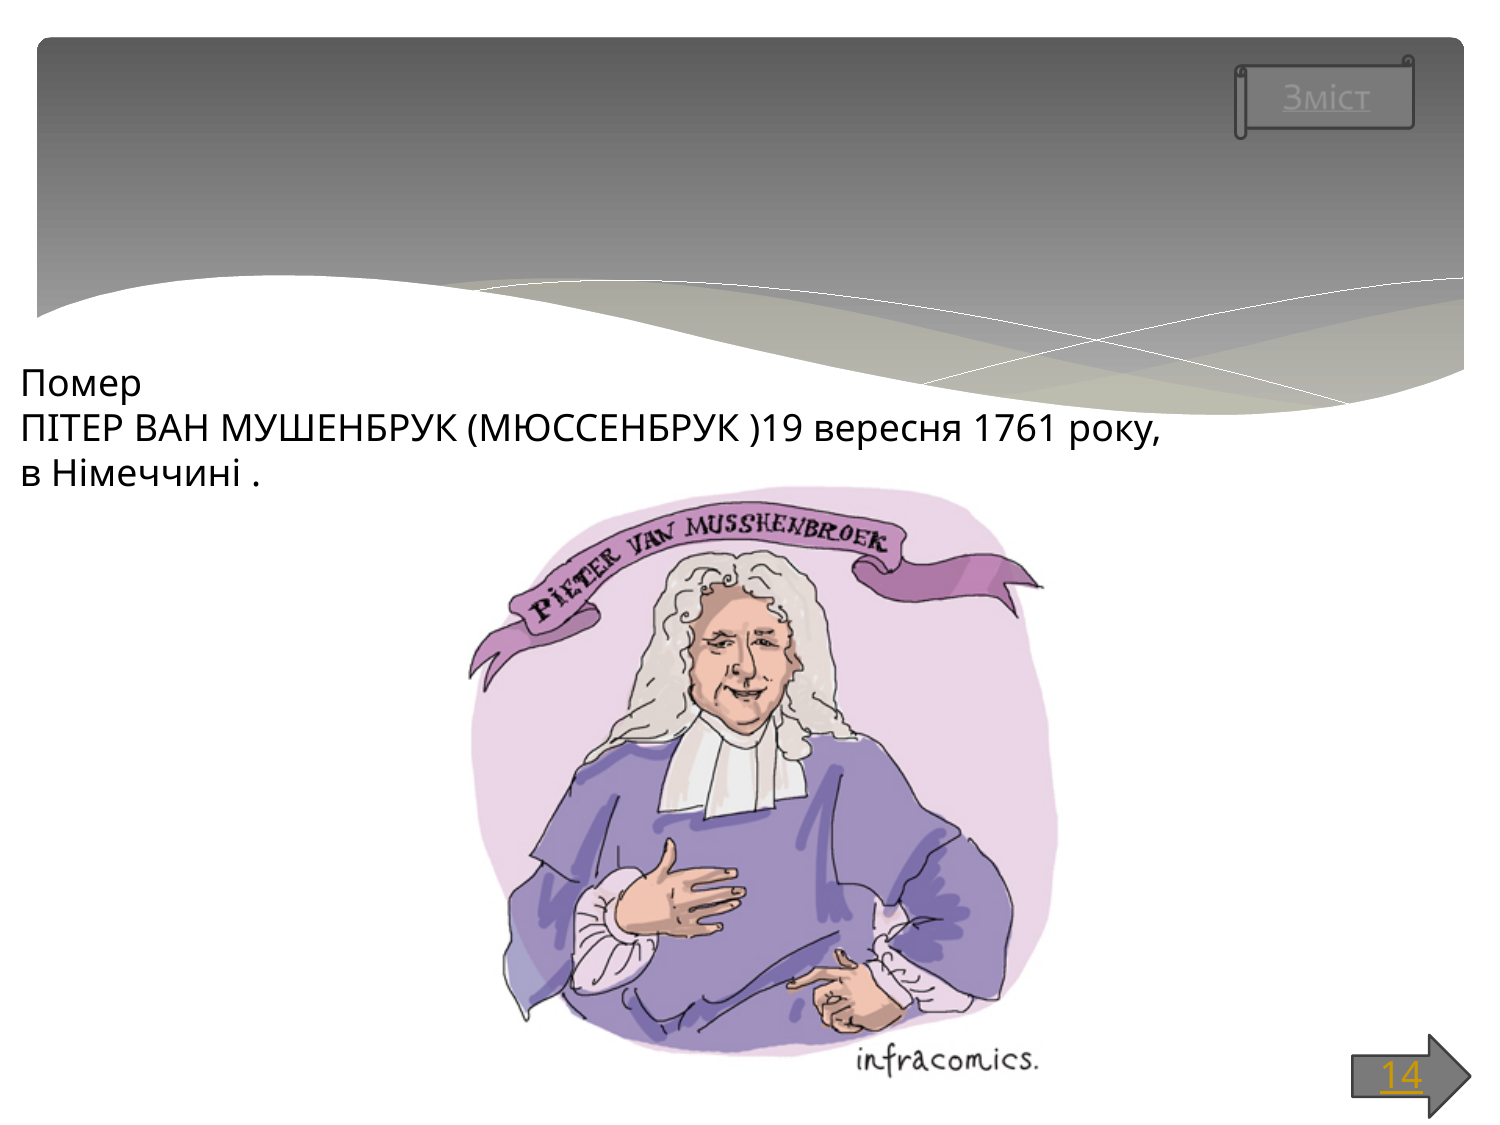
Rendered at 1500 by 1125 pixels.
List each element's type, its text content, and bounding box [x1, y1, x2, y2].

text_box Помер ПІТЕР ВАН МУШЕНБРУК (МЮССЕНБРУК )19 вересня 1761 року, в Німеччині . [5, 351, 1178, 501]
text_box 14 [1351, 1033, 1472, 1119]
picture [1234, 54, 1415, 143]
picture [442, 467, 1069, 1094]
